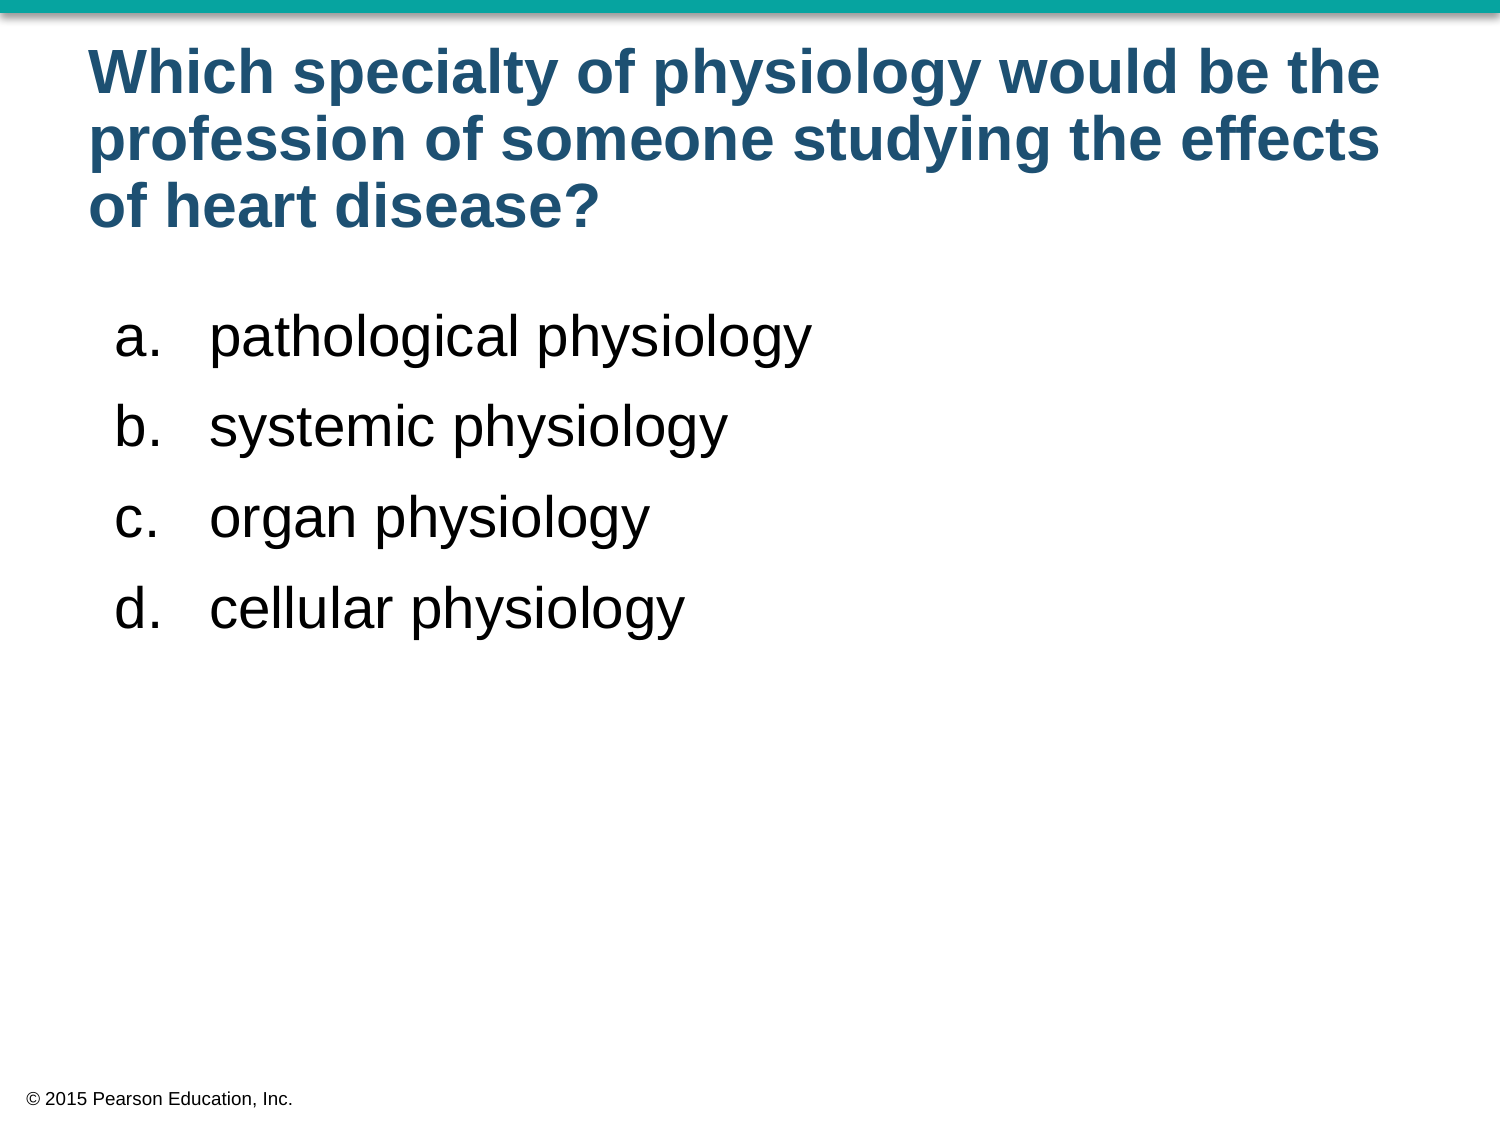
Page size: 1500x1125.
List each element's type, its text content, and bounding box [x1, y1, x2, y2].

footer © 2015 Pearson Education, Inc. [11, 1076, 518, 1121]
title Which specialty of physiology would be the profession of someone studying the effects of heart disease? [73, 31, 1433, 189]
list pathological physiology systemic physiology organ physiology cellular physiology [99, 290, 1433, 1026]
